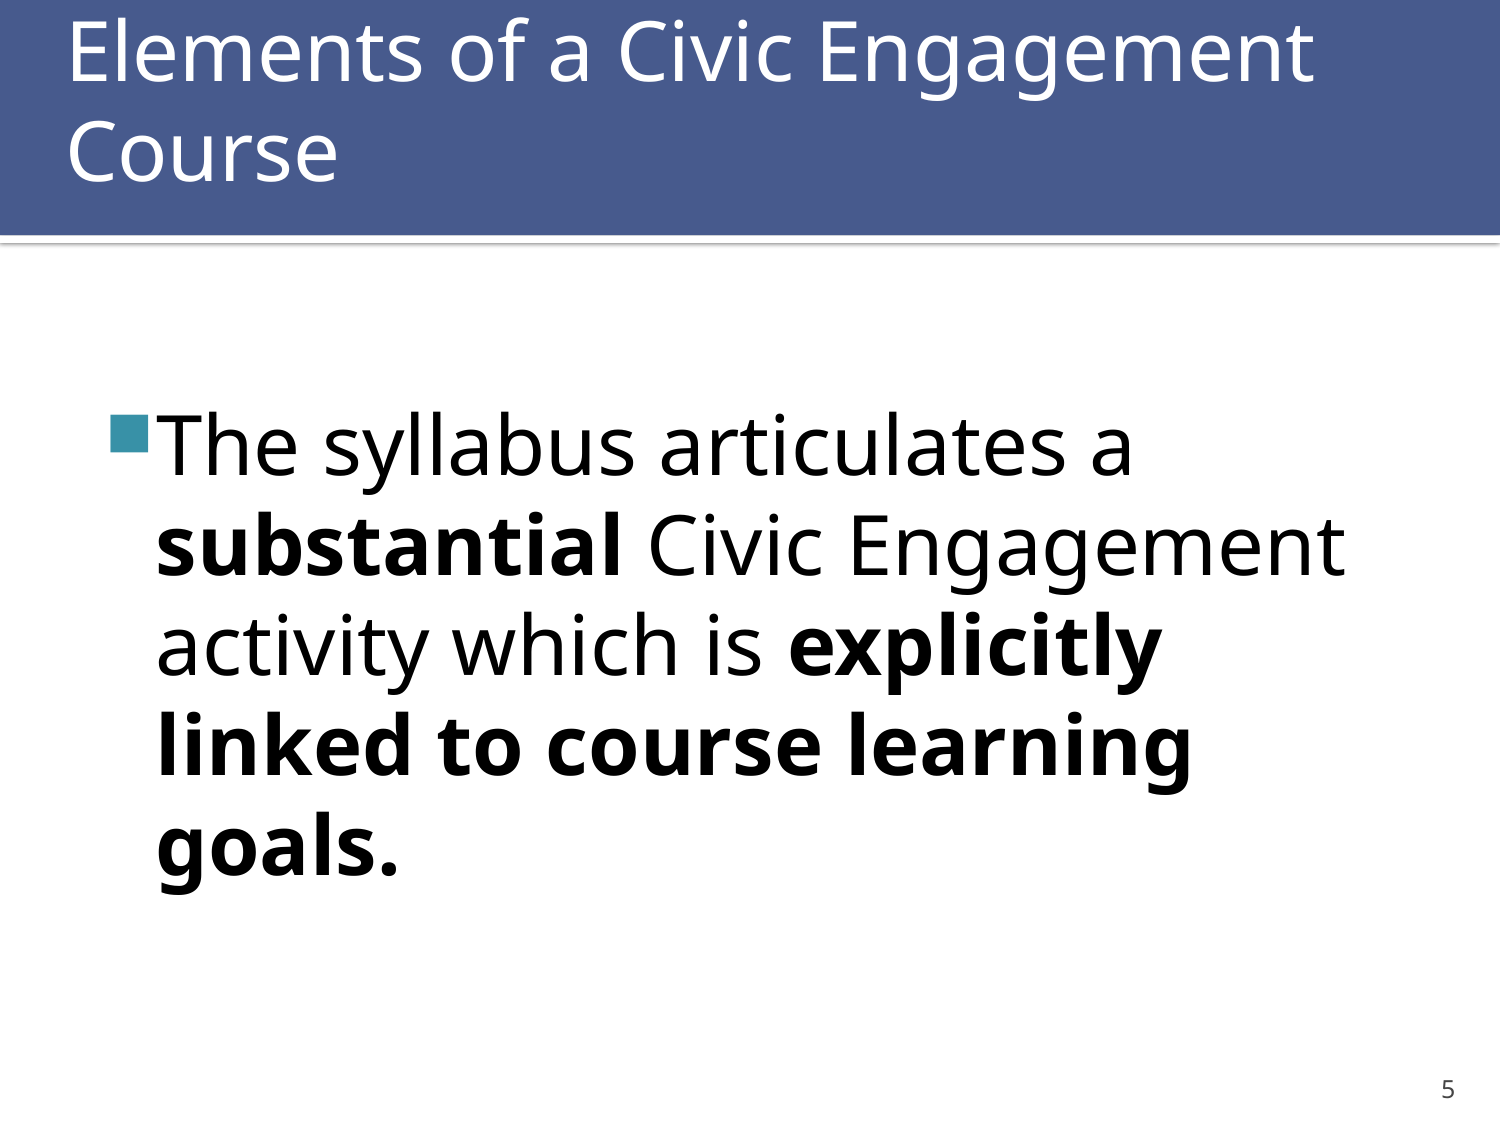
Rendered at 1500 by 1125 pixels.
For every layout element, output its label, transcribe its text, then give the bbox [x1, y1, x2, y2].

title Elements of a Civic Engagement Course [49, 0, 1451, 211]
list The syllabus articulates a substantial Civic Engagement activity which is explicitly linked to course learning goals. [74, 262, 1426, 1022]
